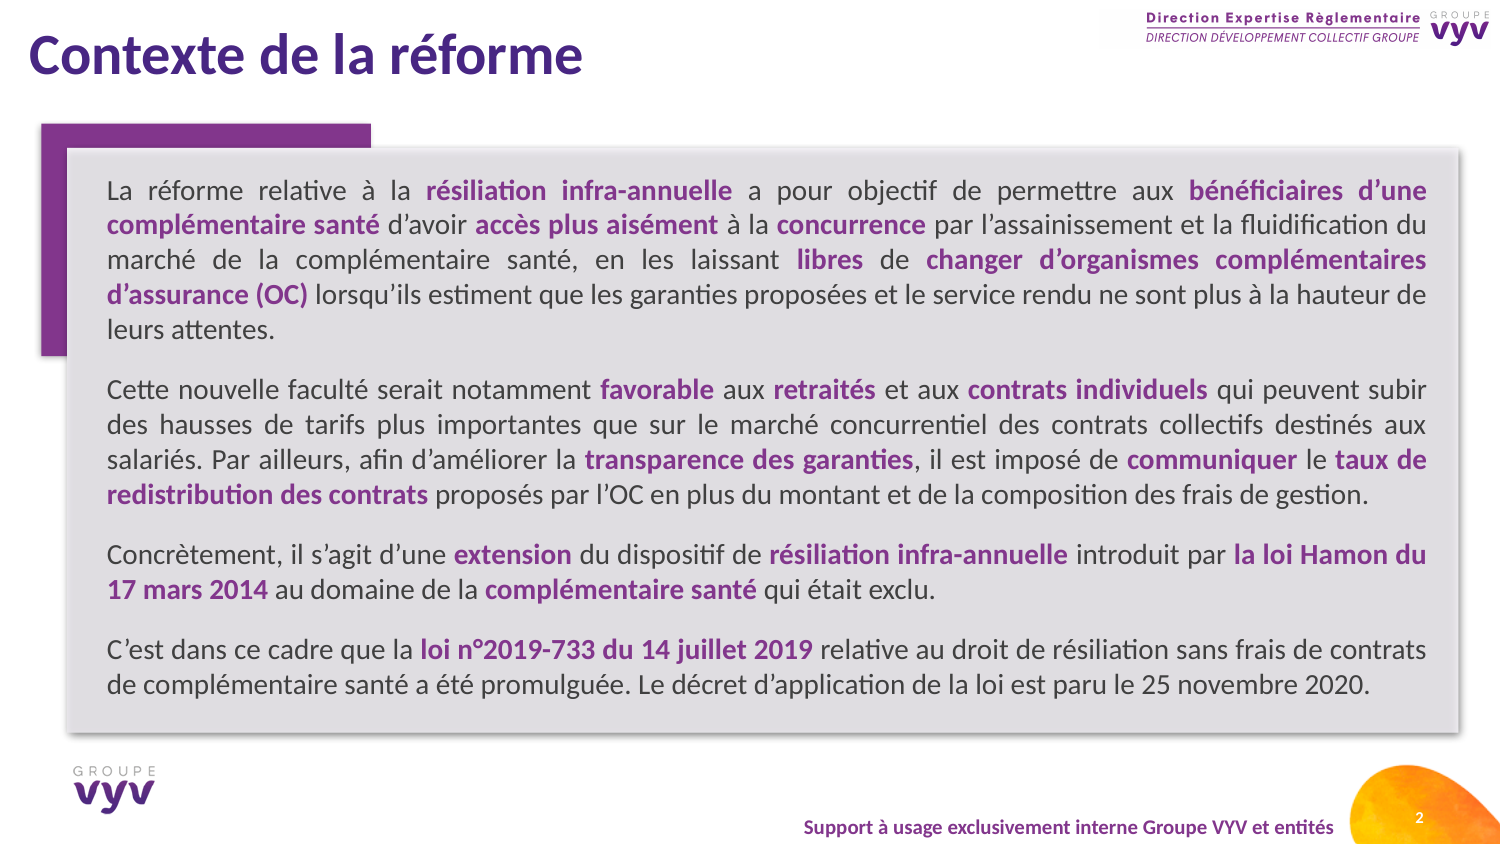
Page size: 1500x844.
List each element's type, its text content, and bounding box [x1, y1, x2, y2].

picture [1099, 6, 1491, 49]
text_box 2 [1358, 781, 1424, 827]
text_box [66, 147, 1459, 733]
picture [1347, 762, 1500, 844]
title Contexte de la réforme [29, 29, 1378, 88]
text_box [41, 123, 372, 357]
picture [60, 749, 169, 822]
text_box Support à usage exclusivement interne Groupe VYV et entités [760, 814, 1378, 840]
